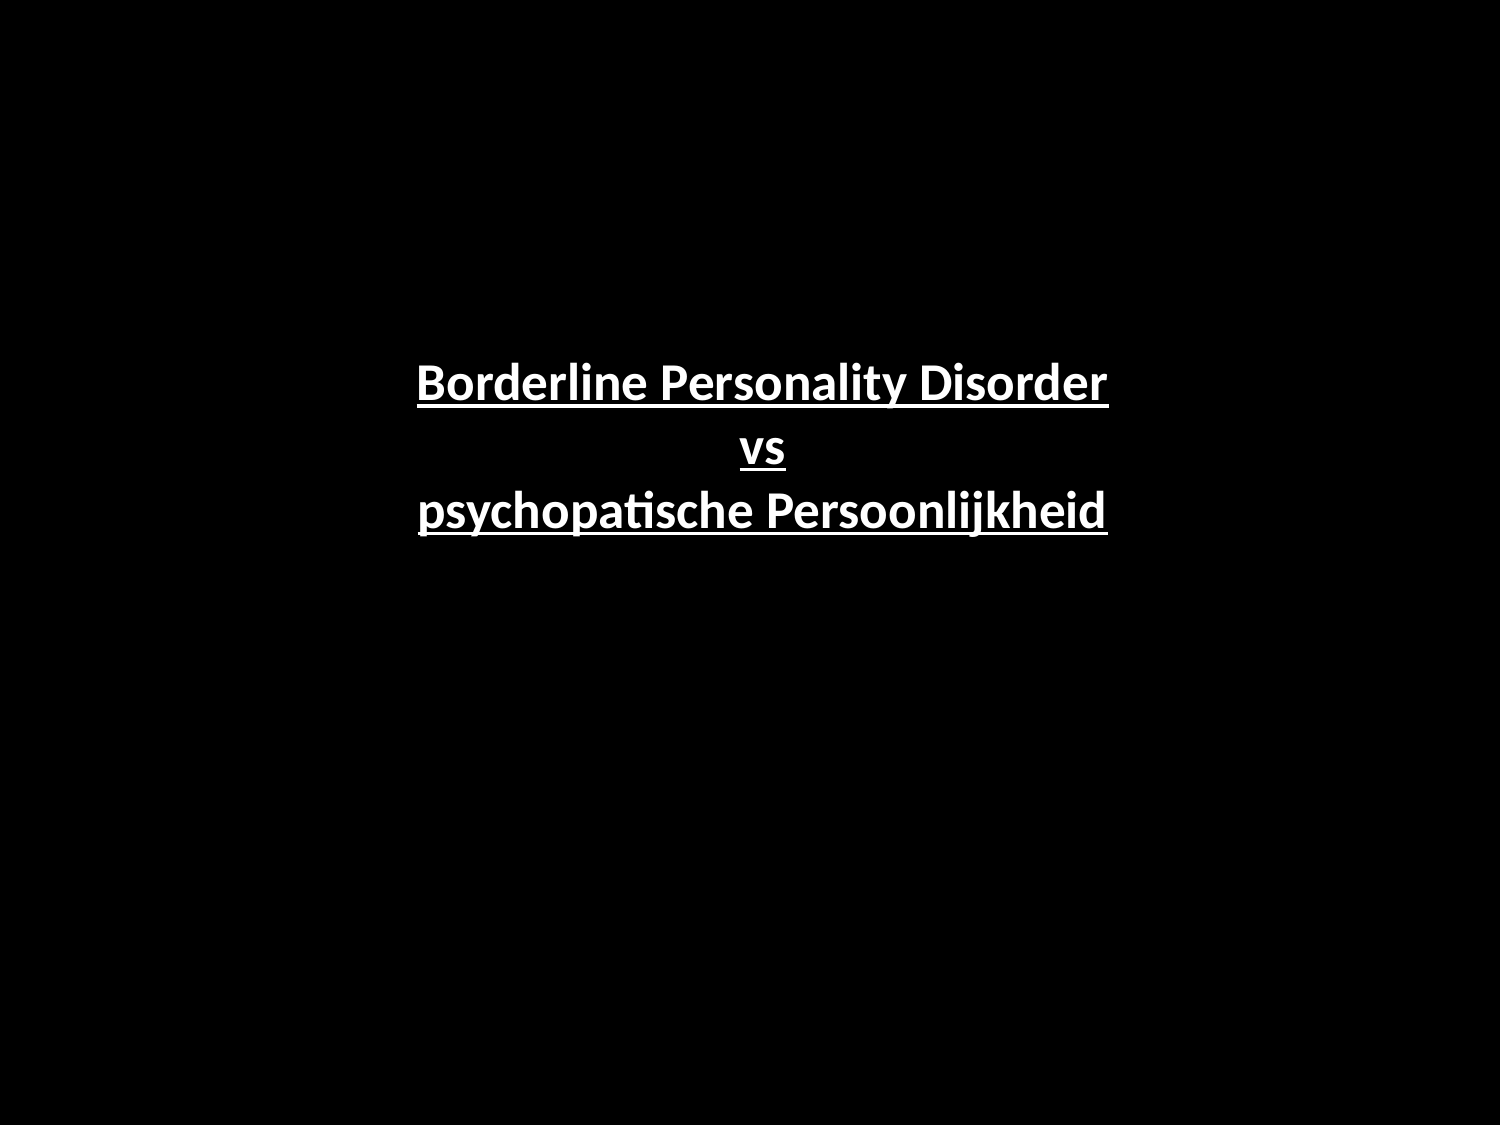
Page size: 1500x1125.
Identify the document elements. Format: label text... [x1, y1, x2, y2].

title Borderline Personality Disorder vs psychopatische Persoonlijkheid [100, 337, 1426, 613]
